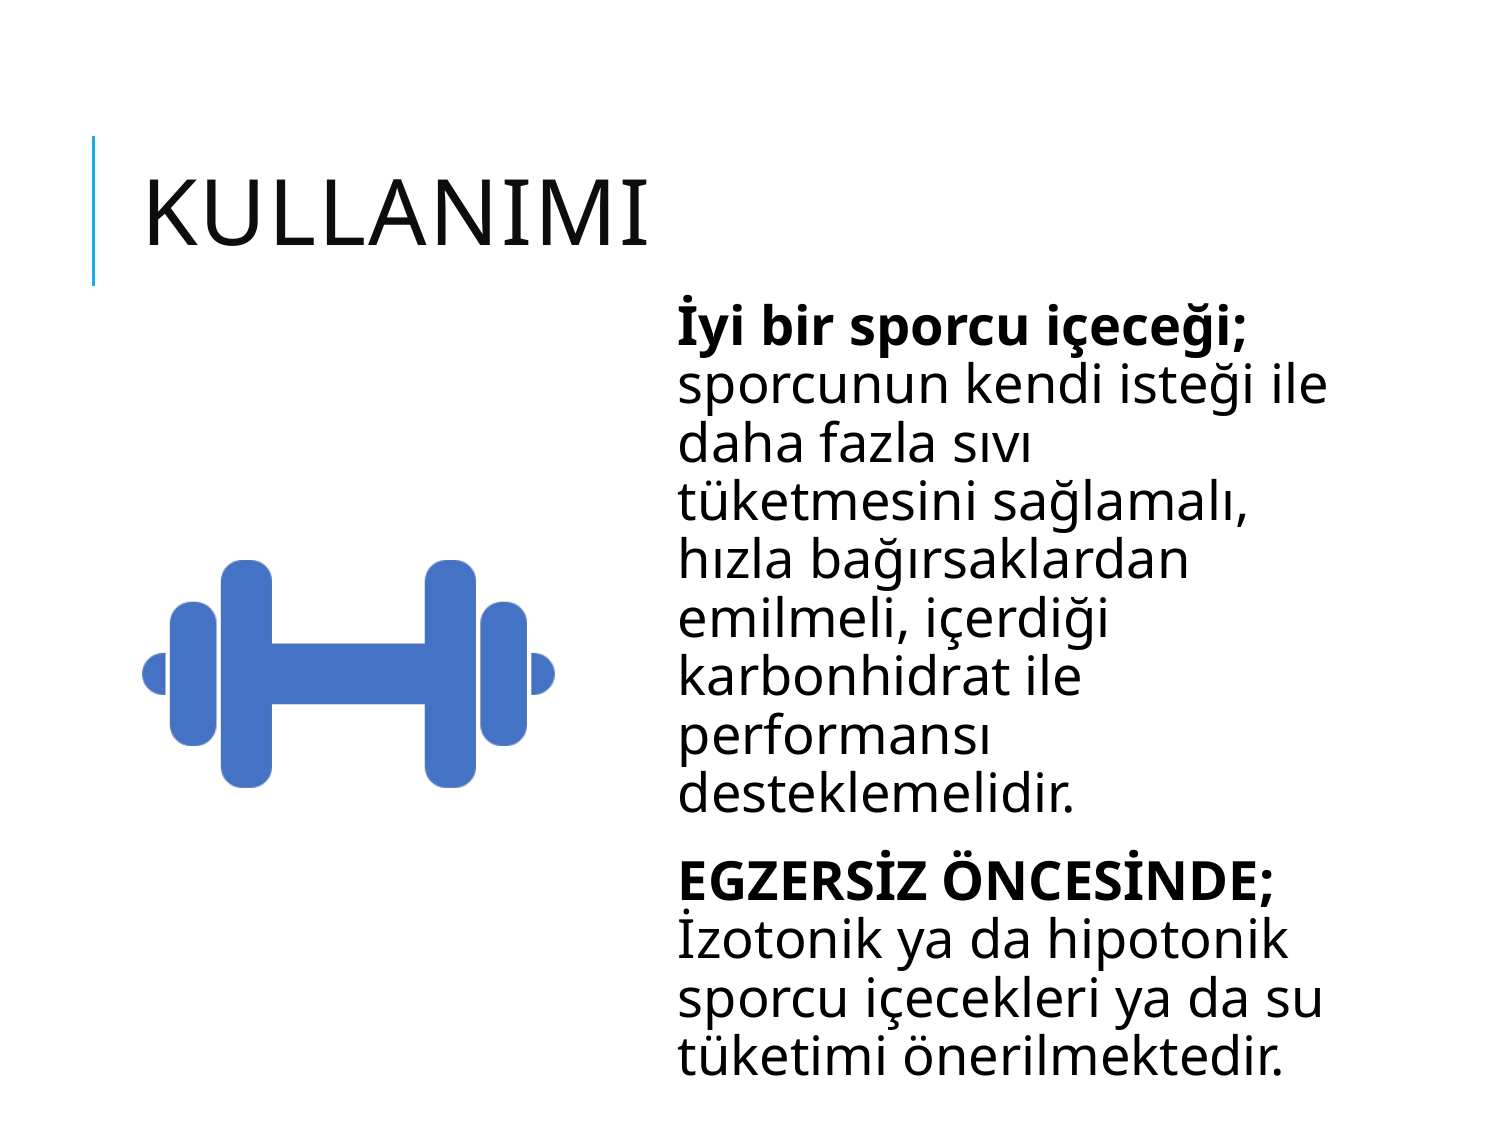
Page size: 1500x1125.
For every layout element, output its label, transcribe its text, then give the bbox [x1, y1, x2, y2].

picture [125, 451, 572, 897]
list İyi bir sporcu içeceği; sporcunun kendi isteği ile daha fazla sıvı tüketmesini sağlamalı, hızla bağırsaklardan emilmeli, içerdiği karbonhidrat ile performansı desteklemelidir. EGZERSİZ ÖNCESİNDE; İzotonik ya da hipotonik sporcu içecekleri ya da su tüketimi önerilmektedir. [655, 290, 1355, 951]
title KULLANIMI [126, 96, 1322, 342]
